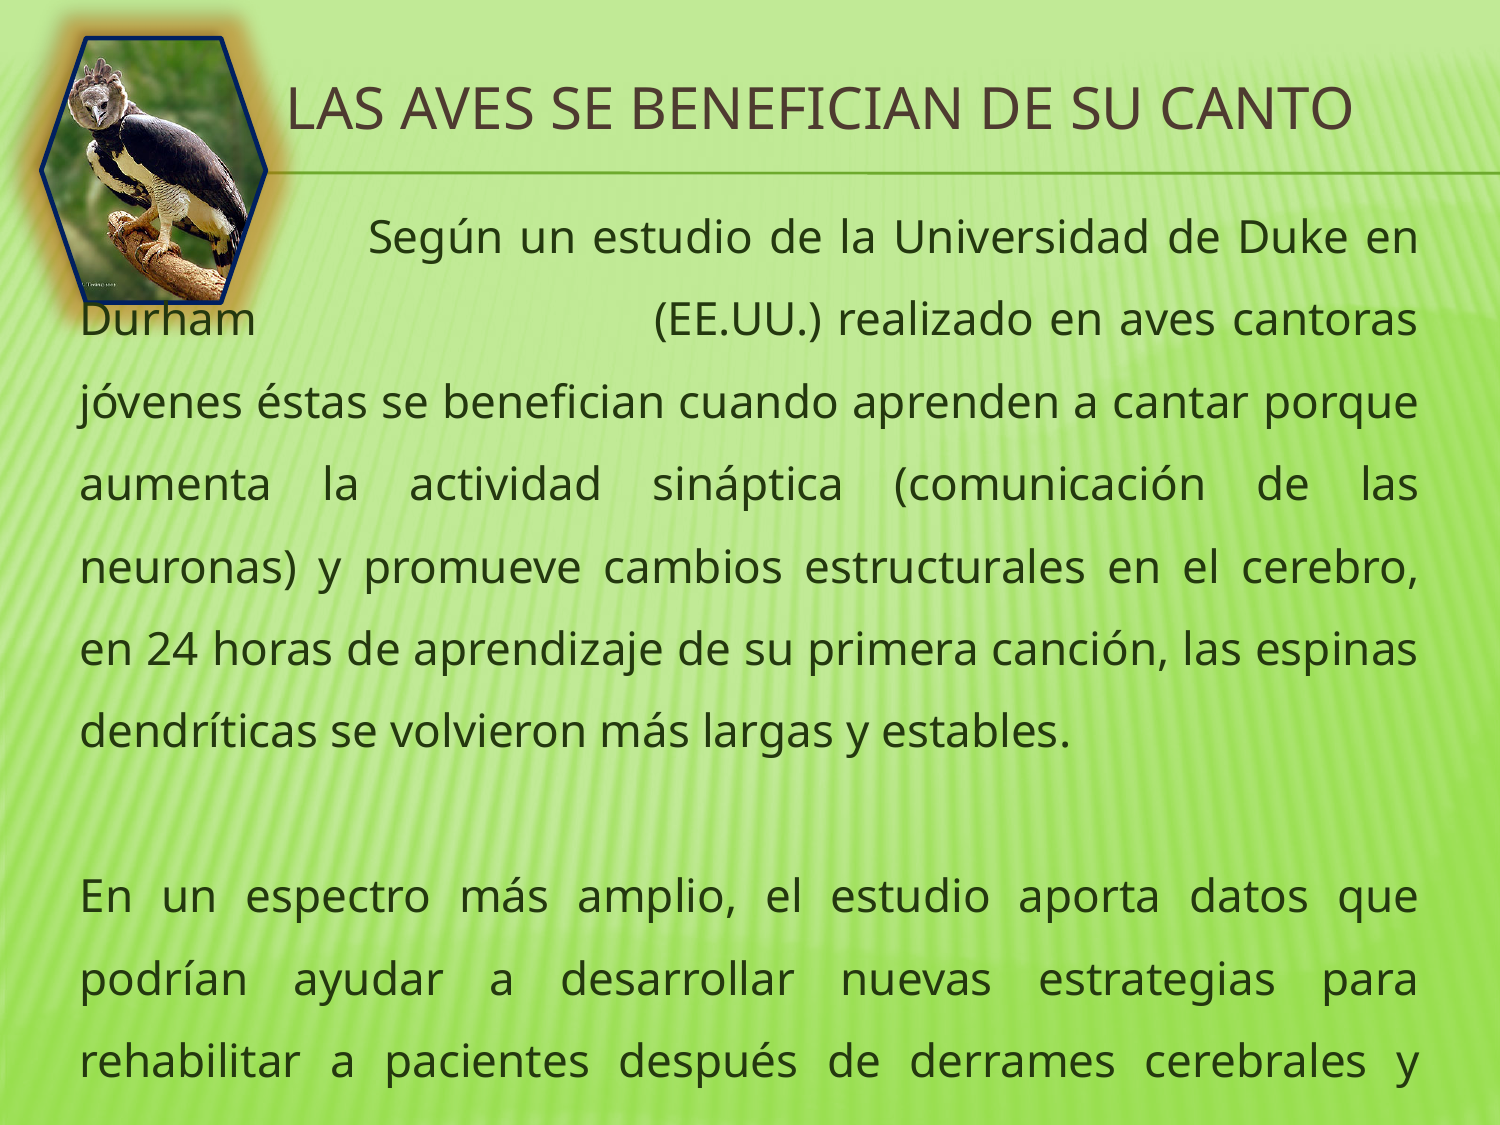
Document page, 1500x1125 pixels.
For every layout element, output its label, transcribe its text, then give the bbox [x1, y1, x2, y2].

text_box Según un estudio de la Universidad de Duke en Durham (EE.UU.) realizado en aves cantoras jóvenes éstas se benefician cuando aprenden a cantar porque aumenta la actividad sináptica (comunicación de las neuronas) y promueve cambios estructurales en el cerebro, en 24 horas de aprendizaje de su primera canción, las espinas dendríticas se volvieron más largas y estables. En un espectro más amplio, el estudio aporta datos que podrían ayudar a desarrollar nuevas estrategias para rehabilitar a pacientes después de derrames cerebrales y otros daños en el sistema nervioso. [64, 172, 1436, 1125]
picture [40, 37, 267, 303]
title Las aves se benefician de su canto [49, 30, 1475, 169]
